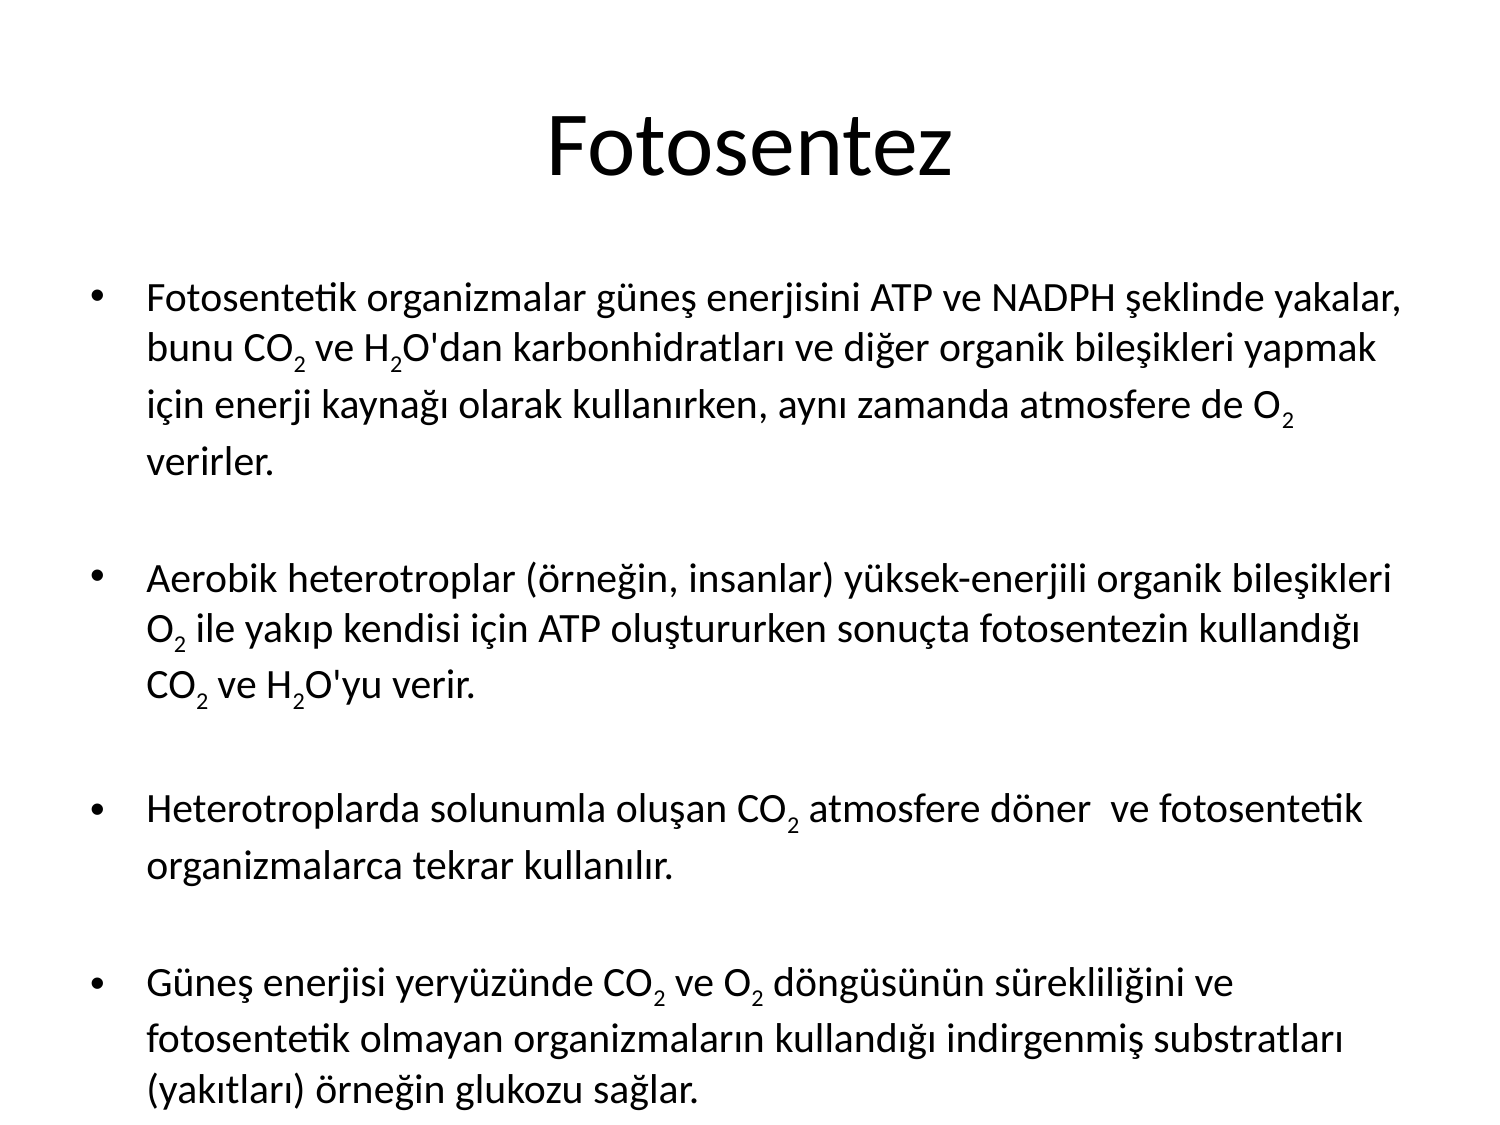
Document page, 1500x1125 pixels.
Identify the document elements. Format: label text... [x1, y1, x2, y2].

list Fotosentetik organizmalar güneş enerjisini ATP ve NADPH şeklinde yakalar, bunu CO2 ve H2O'dan karbonhidratları ve diğer organik bileşikleri yapmak için enerji kaynağı olarak kullanırken, aynı zamanda atmosfere de O2 verirler. Aerobik heterotroplar (örneğin, insanlar) yüksek-enerjili organik bileşikleri O2 ile yakıp kendisi için ATP oluştururken sonuçta fotosentezin kullandığı CO2 ve H2O'yu verir. Heterotroplarda solunumla oluşan CO2 atmosfere döner ve fotosentetik organizmalarca tekrar kullanılır. Güneş enerjisi yeryüzünde CO2 ve O2 döngüsünün sürekliliğini ve fotosentetik olmayan organizmaların kullandığı indirgenmiş substratları (yakıtları) örneğin glukozu sağlar. [75, 262, 1425, 1005]
title Fotosentez [75, 45, 1425, 233]
